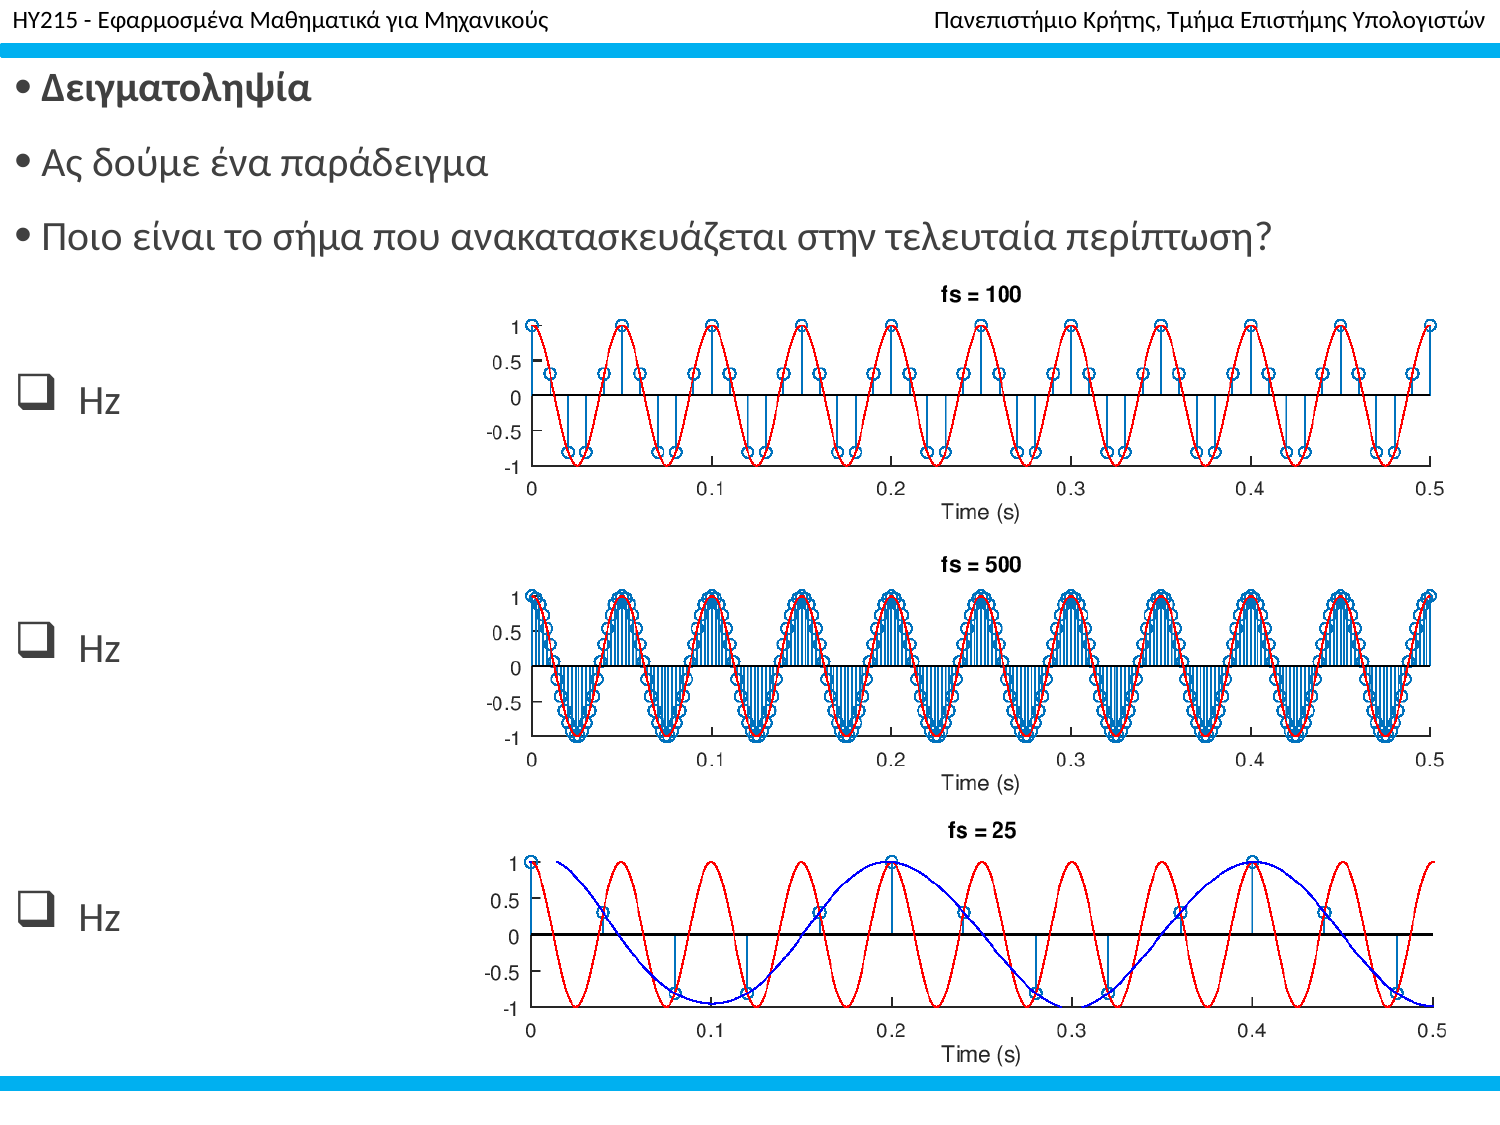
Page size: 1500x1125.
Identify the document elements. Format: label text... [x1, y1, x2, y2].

text_box [0, 43, 1500, 58]
text_box HY215 - Εφαρμοσμένα Μαθηματικά για Μηχανικούς Πανεπιστήμιο Κρήτης, Τμήμα Επιστήμης Υπολογιστών [0, 0, 1500, 41]
picture [478, 282, 1459, 1070]
text_box [0, 1076, 1500, 1091]
